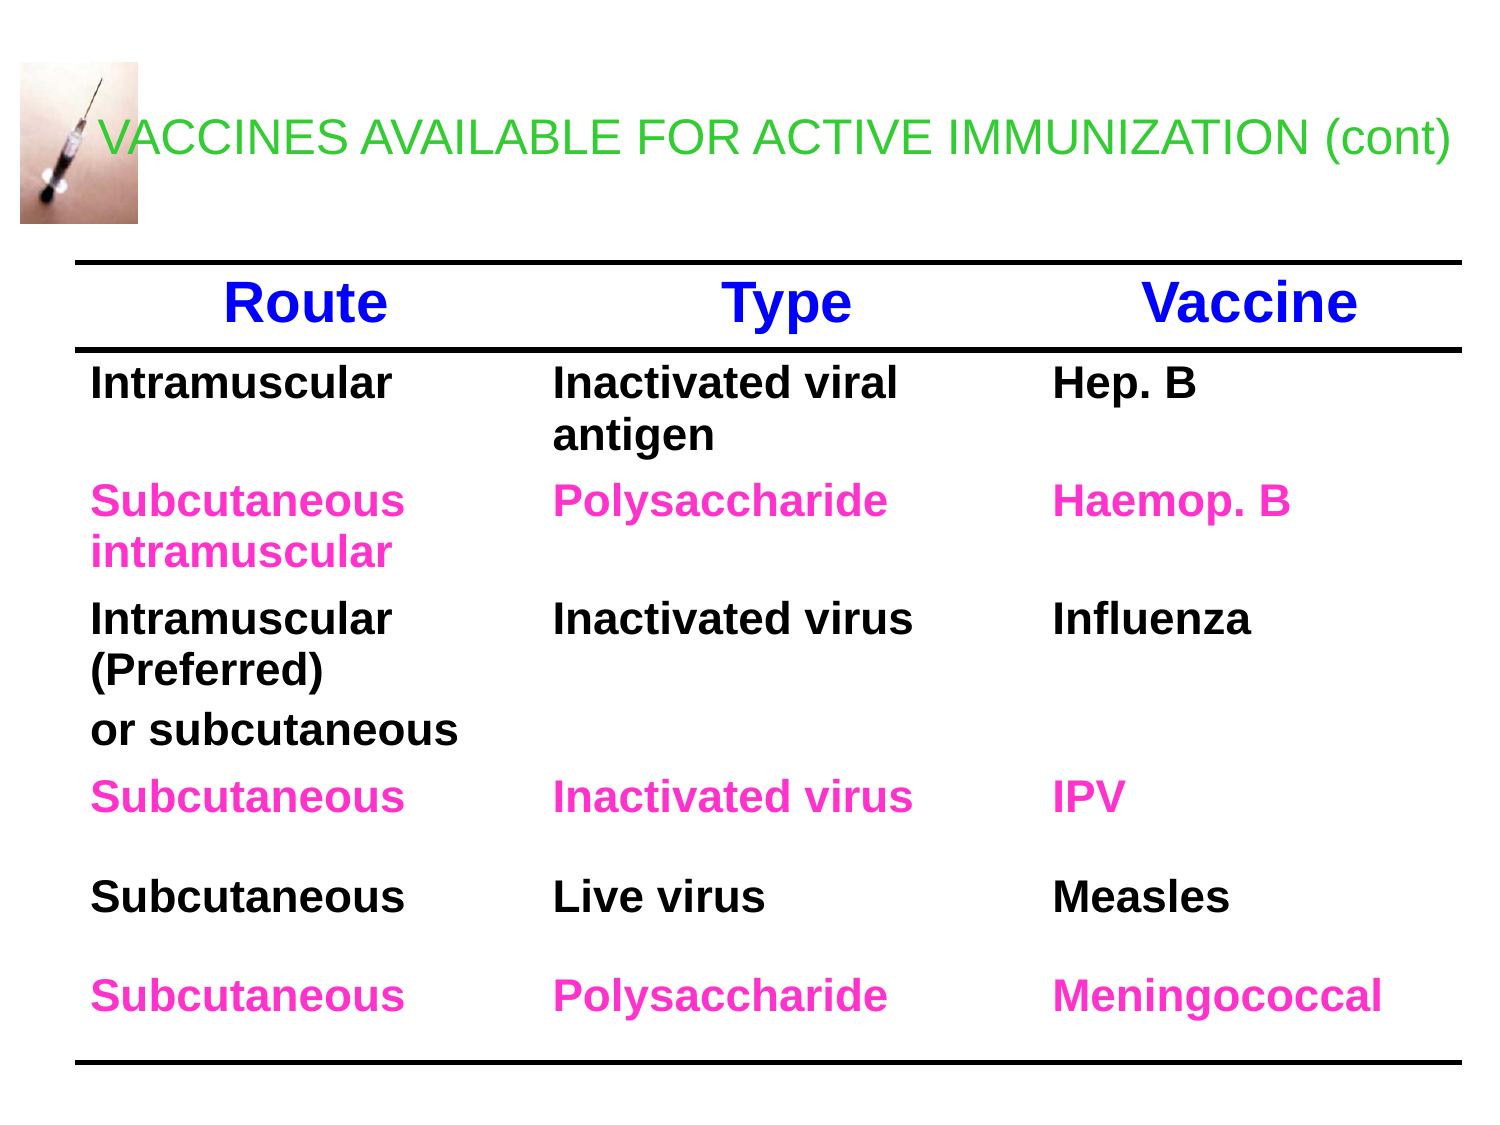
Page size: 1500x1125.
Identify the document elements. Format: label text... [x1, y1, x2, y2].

table_cell IPV [1037, 763, 1462, 863]
table_cell Inactivated viral antigen [537, 353, 1037, 468]
picture [20, 62, 138, 224]
table_cell Polysaccharide [537, 468, 1037, 585]
table_cell Haemop. B [1037, 468, 1462, 585]
table_cell Subcutaneous [75, 963, 537, 1060]
title VACCINES AVAILABLE FOR ACTIVE IMMUNIZATION (cont) [62, 87, 1488, 188]
table_cell Meningococcal [1037, 963, 1462, 1060]
table_cell Polysaccharide [537, 963, 1037, 1060]
table_cell Measles [1037, 863, 1462, 963]
table_header Route [75, 265, 537, 347]
table_cell Inactivated virus [537, 763, 1037, 863]
table_cell Subcutaneous [75, 763, 537, 863]
table_cell Subcutaneous [75, 863, 537, 963]
table_cell Influenza [1037, 585, 1462, 763]
table_cell Intramuscular [75, 353, 537, 468]
table_cell Subcutaneous intramuscular [75, 468, 537, 585]
table_cell Inactivated virus [537, 585, 1037, 763]
table_cell Hep. B [1037, 353, 1462, 468]
table_cell Intramuscular (Preferred) or subcutaneous [75, 585, 537, 763]
table_header Type [537, 265, 1037, 347]
table_header Vaccine [1037, 265, 1462, 347]
table_cell Live virus [537, 863, 1037, 963]
